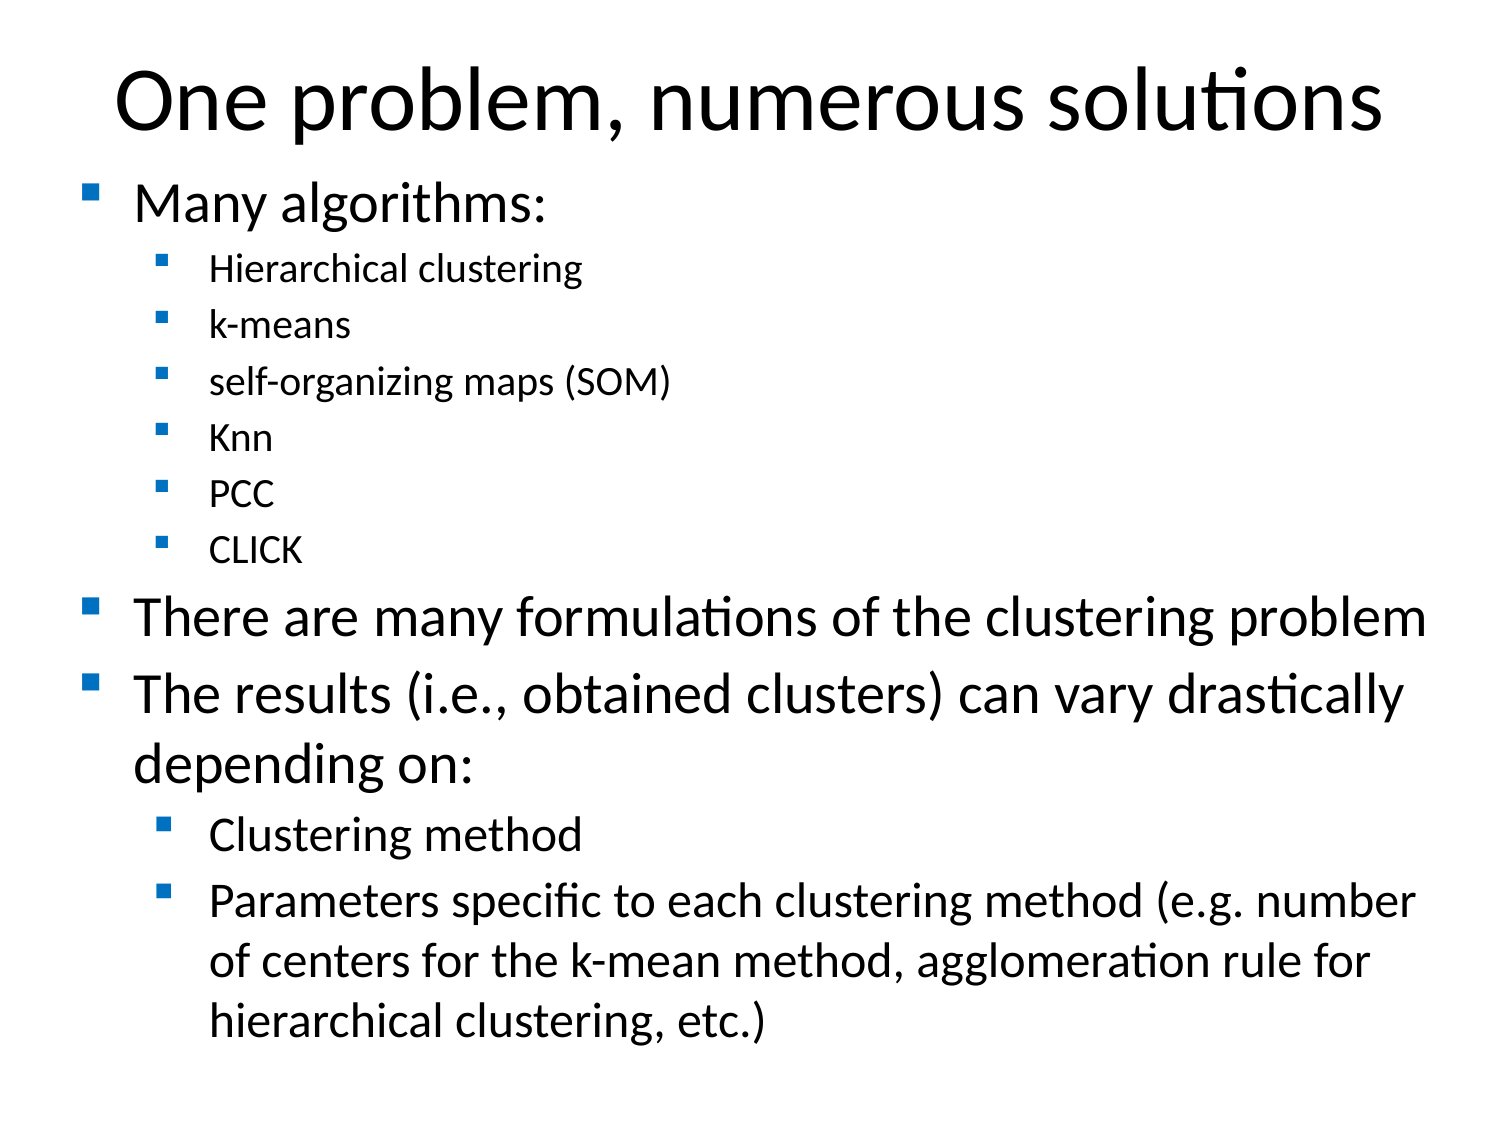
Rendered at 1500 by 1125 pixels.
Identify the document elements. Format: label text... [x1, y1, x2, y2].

text_box Many algorithms: Hierarchical clustering k-means self-organizing maps (SOM) Knn PCC CLICK There are many formulations of the clustering problem The results (i.e., obtained clusters) can vary drastically depending on: Clustering method Parameters specific to each clustering method (e.g. number of centers for the k-mean method, agglomeration rule for hierarchical clustering, etc.) [62, 187, 1467, 1046]
text_box One problem, numerous solutions [0, 0, 1500, 187]
